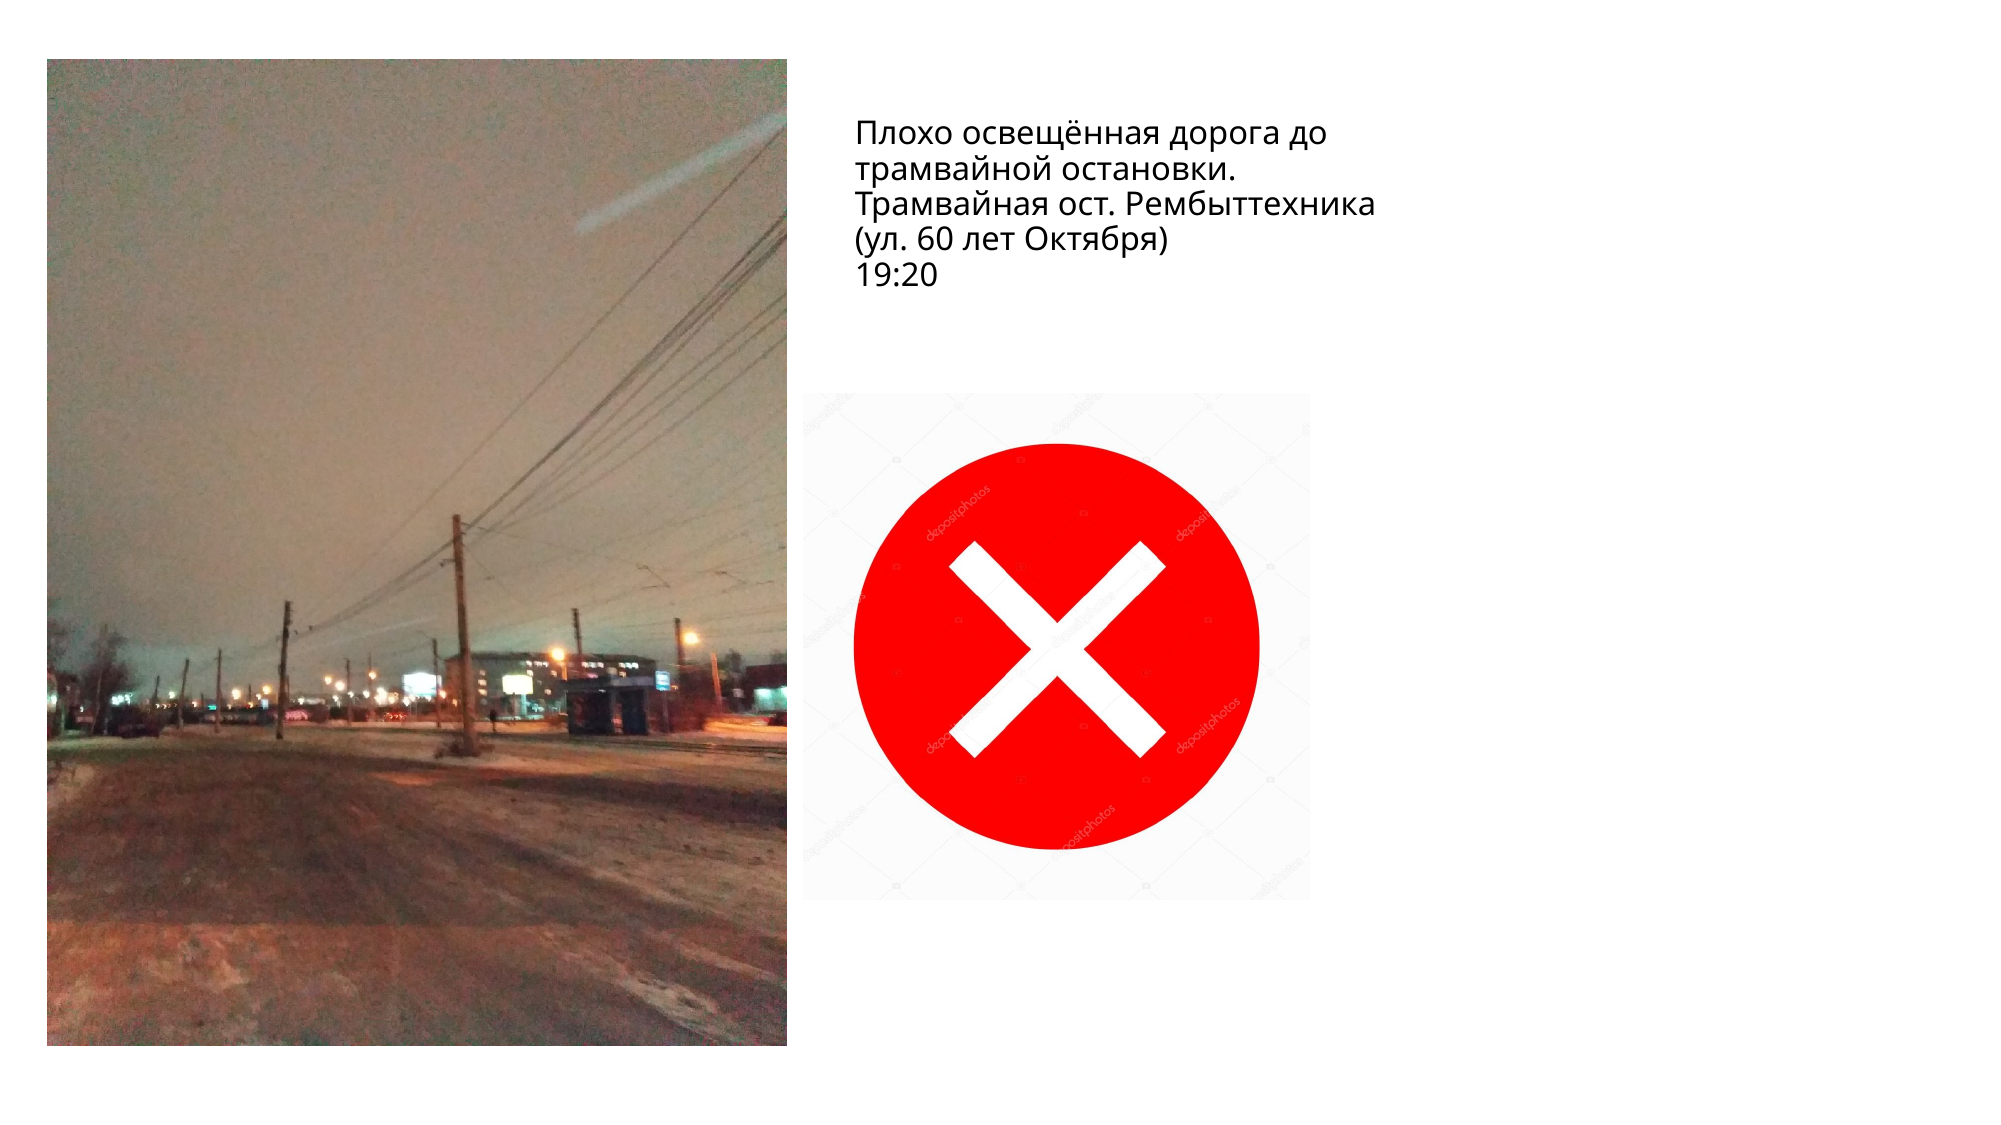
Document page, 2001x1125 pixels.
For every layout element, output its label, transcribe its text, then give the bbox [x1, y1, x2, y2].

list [47, 59, 787, 1046]
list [803, 393, 1310, 900]
title Плохо освещённая дорога до трамвайной остановки. Трамвайная ост. Рембыттехника (ул. 60 лет Октября) 19:20 [839, 96, 1424, 314]
